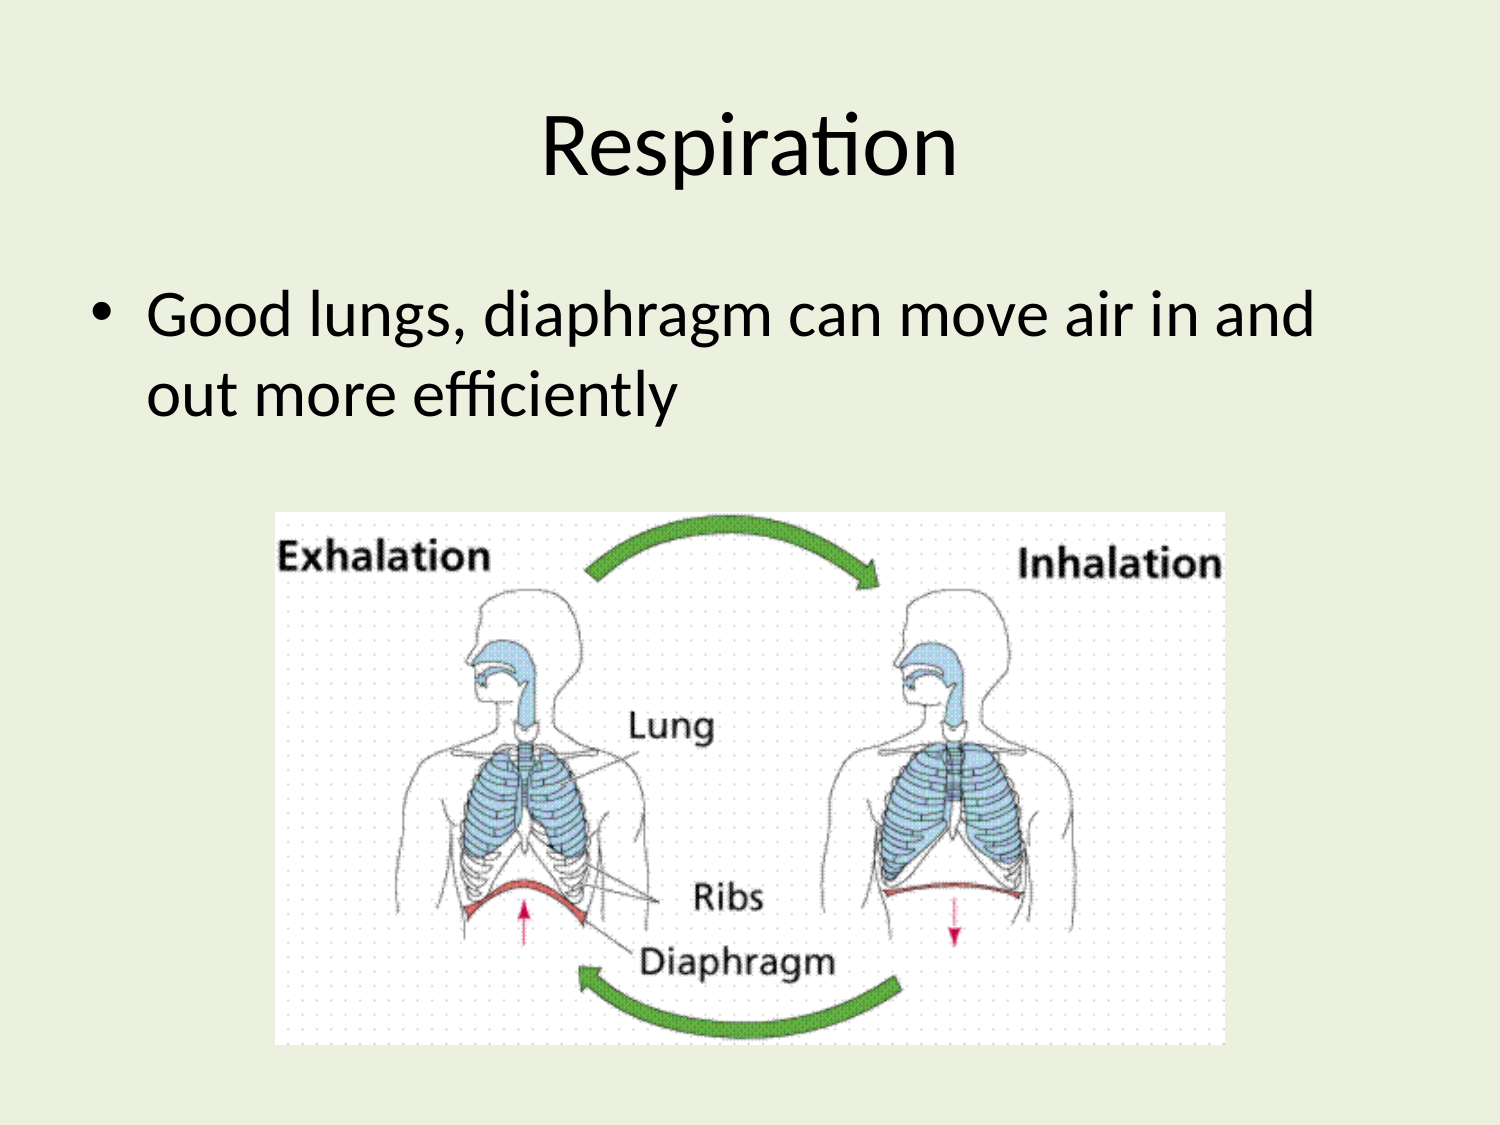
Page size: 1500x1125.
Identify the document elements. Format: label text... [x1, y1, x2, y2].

list Good lungs, diaphragm can move air in and out more efficiently [75, 262, 1425, 1005]
title Respiration [75, 45, 1425, 233]
picture [274, 512, 1226, 1046]
